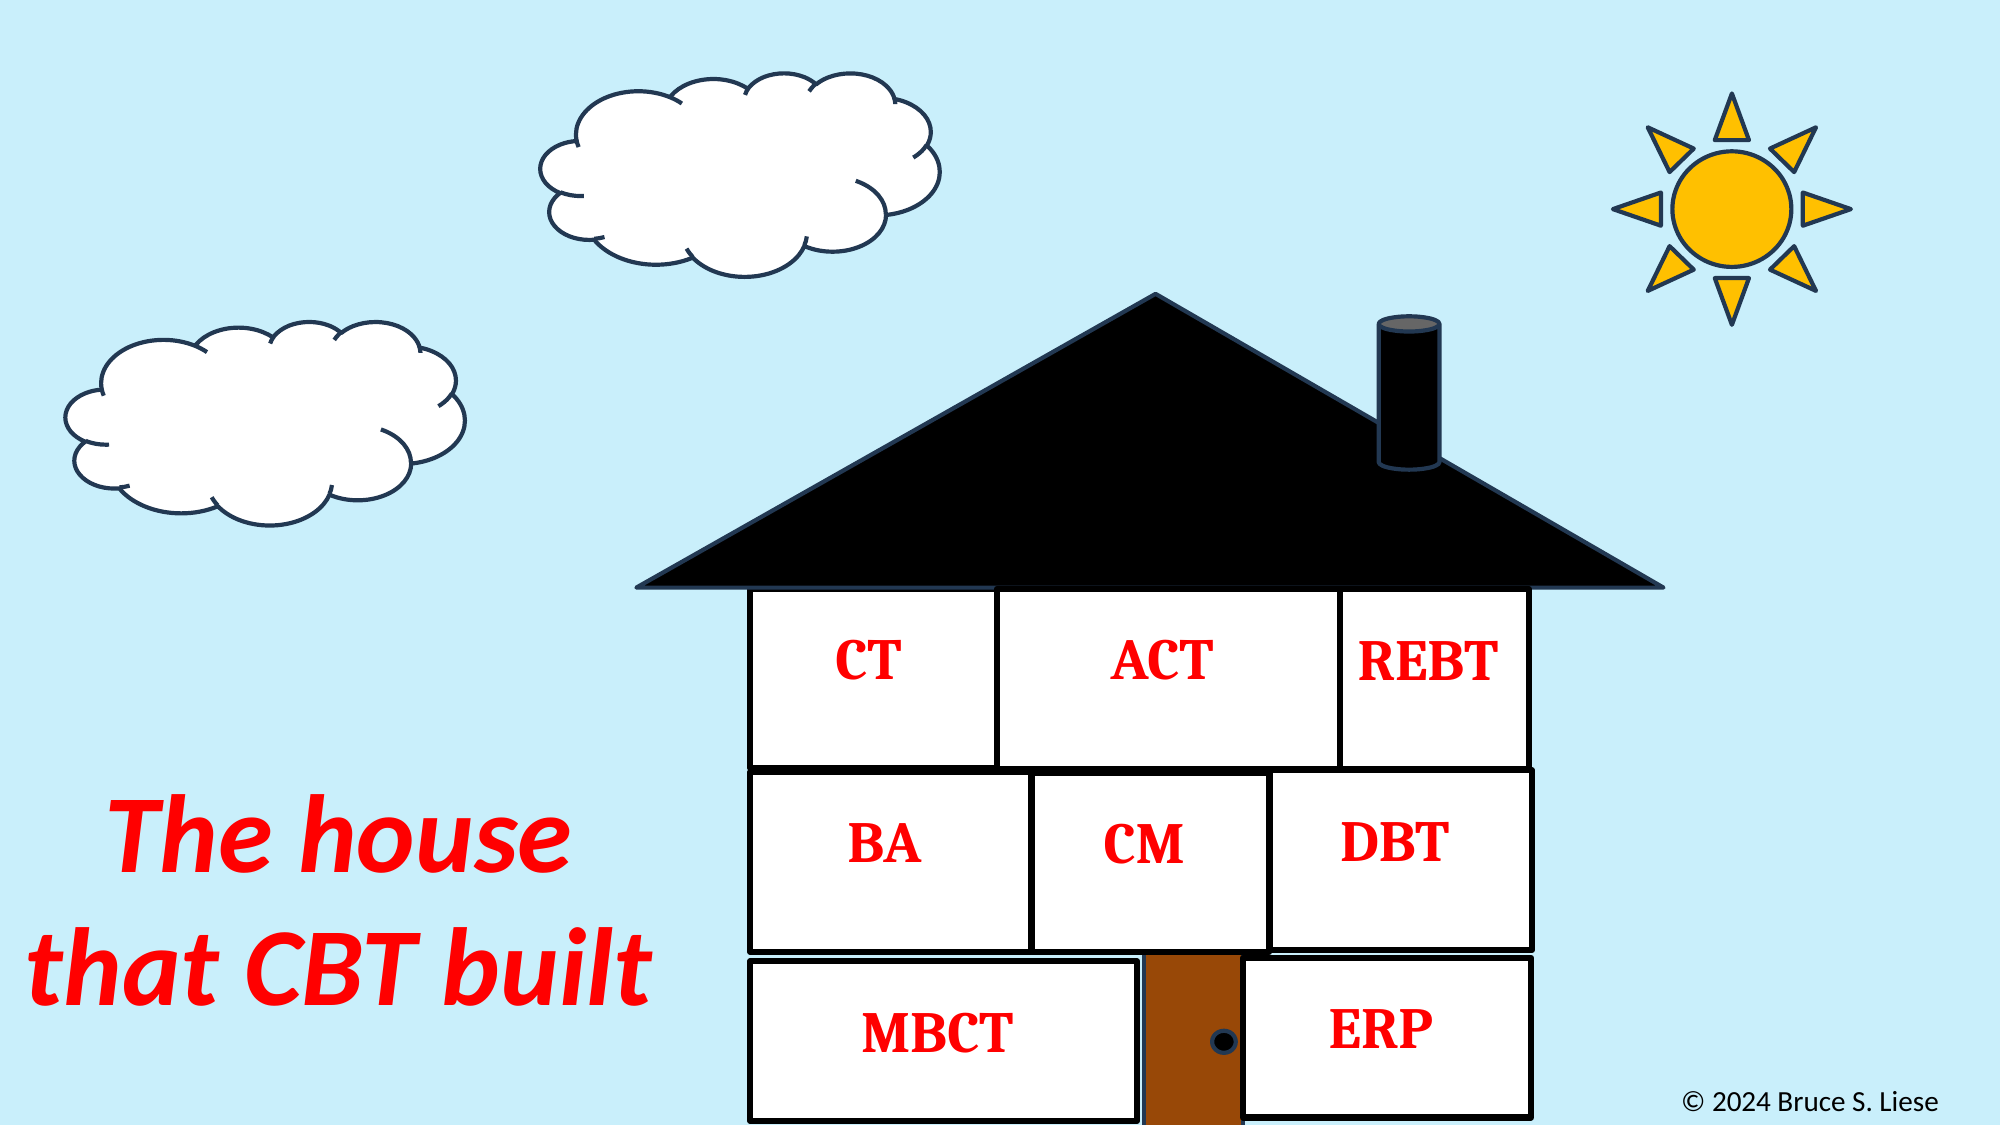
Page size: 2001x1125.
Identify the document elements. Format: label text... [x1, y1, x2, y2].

text_box [1712, 91, 1751, 143]
text_box DBT [1270, 770, 1532, 950]
text_box [1670, 149, 1794, 270]
text_box REBT [1339, 589, 1529, 769]
text_box [634, 292, 1666, 590]
text_box The house that CBT built [0, 753, 678, 1036]
text_box [1645, 125, 1696, 175]
text_box [63, 319, 468, 528]
text_box [1645, 244, 1696, 293]
text_box [1376, 314, 1442, 472]
text_box ACT [996, 589, 1339, 769]
text_box [1800, 190, 1854, 228]
text_box ERP [1242, 957, 1532, 1118]
text_box [1210, 1028, 1238, 1055]
text_box [538, 71, 942, 280]
text_box © 2024 Bruce S. Liese [1666, 1074, 1955, 1125]
text_box [1142, 953, 1245, 1125]
text_box [1767, 125, 1818, 175]
text_box [1610, 190, 1664, 228]
text_box [1712, 275, 1751, 327]
text_box [1767, 244, 1818, 293]
text_box MBCT [750, 961, 1137, 1121]
text_box CM [1032, 772, 1270, 953]
text_box CT [750, 590, 996, 769]
text_box BA [750, 772, 1032, 952]
